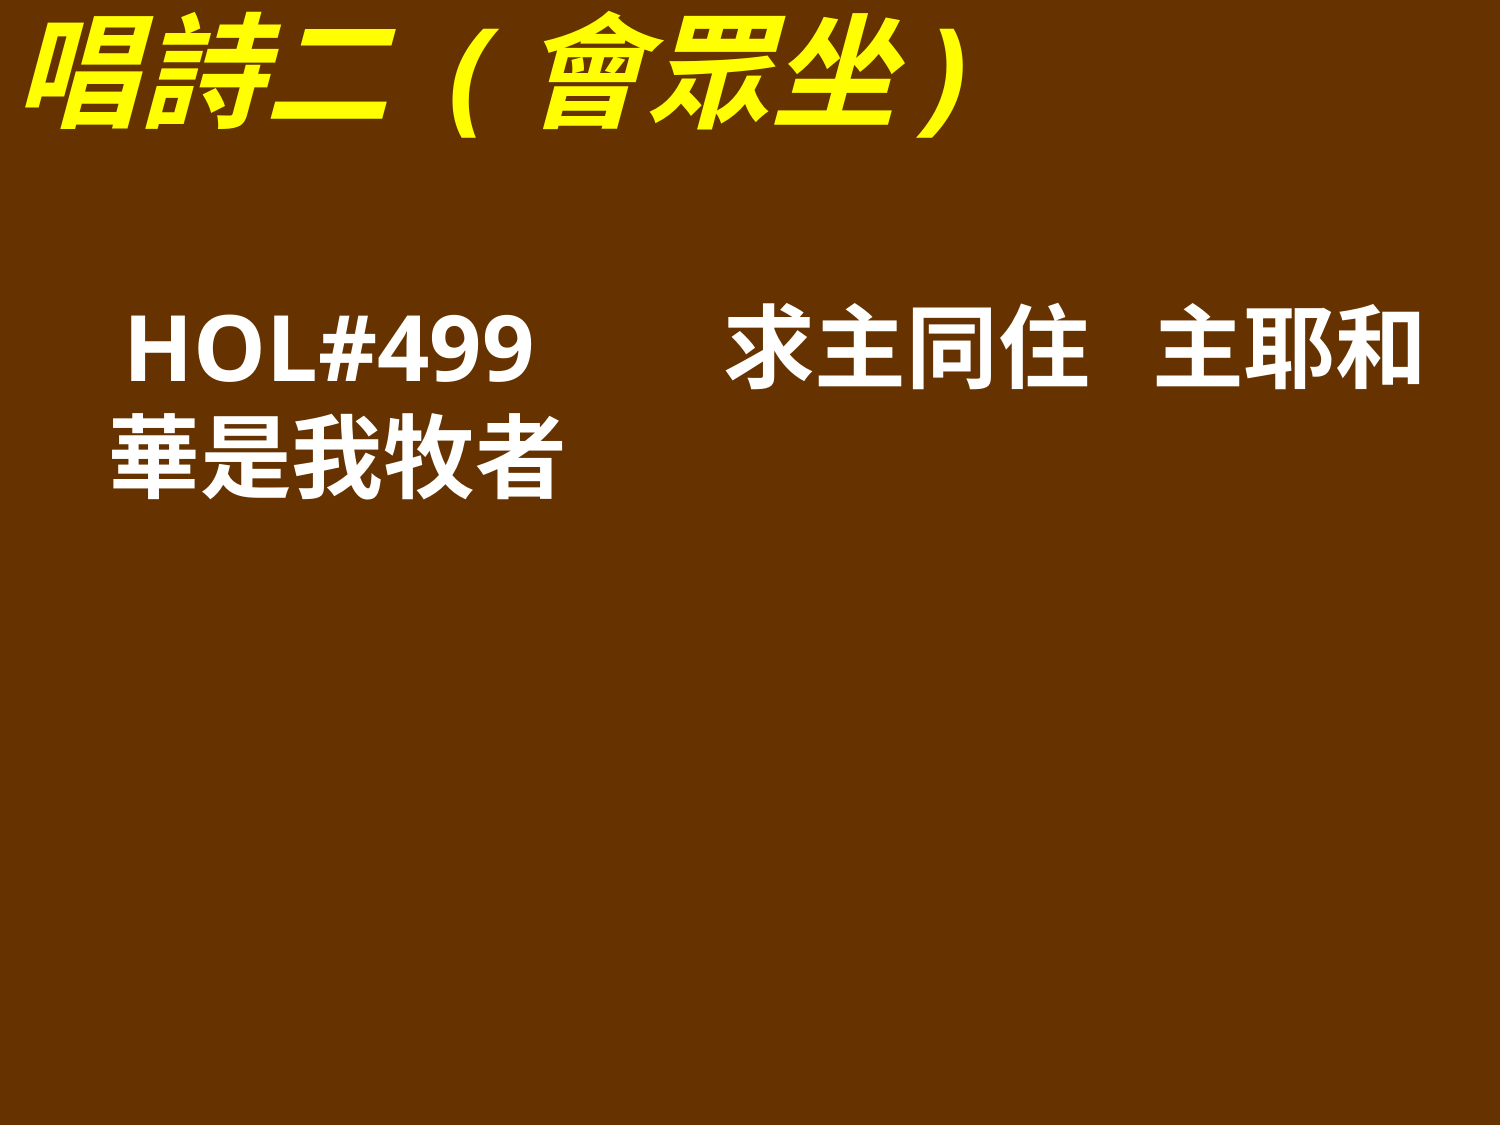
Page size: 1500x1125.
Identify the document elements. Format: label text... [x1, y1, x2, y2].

text_box HOL#499 求主同住 主耶和華是我牧者 [37, 137, 1463, 517]
text_box 唱詩二 (會眾坐) [0, 0, 1275, 138]
